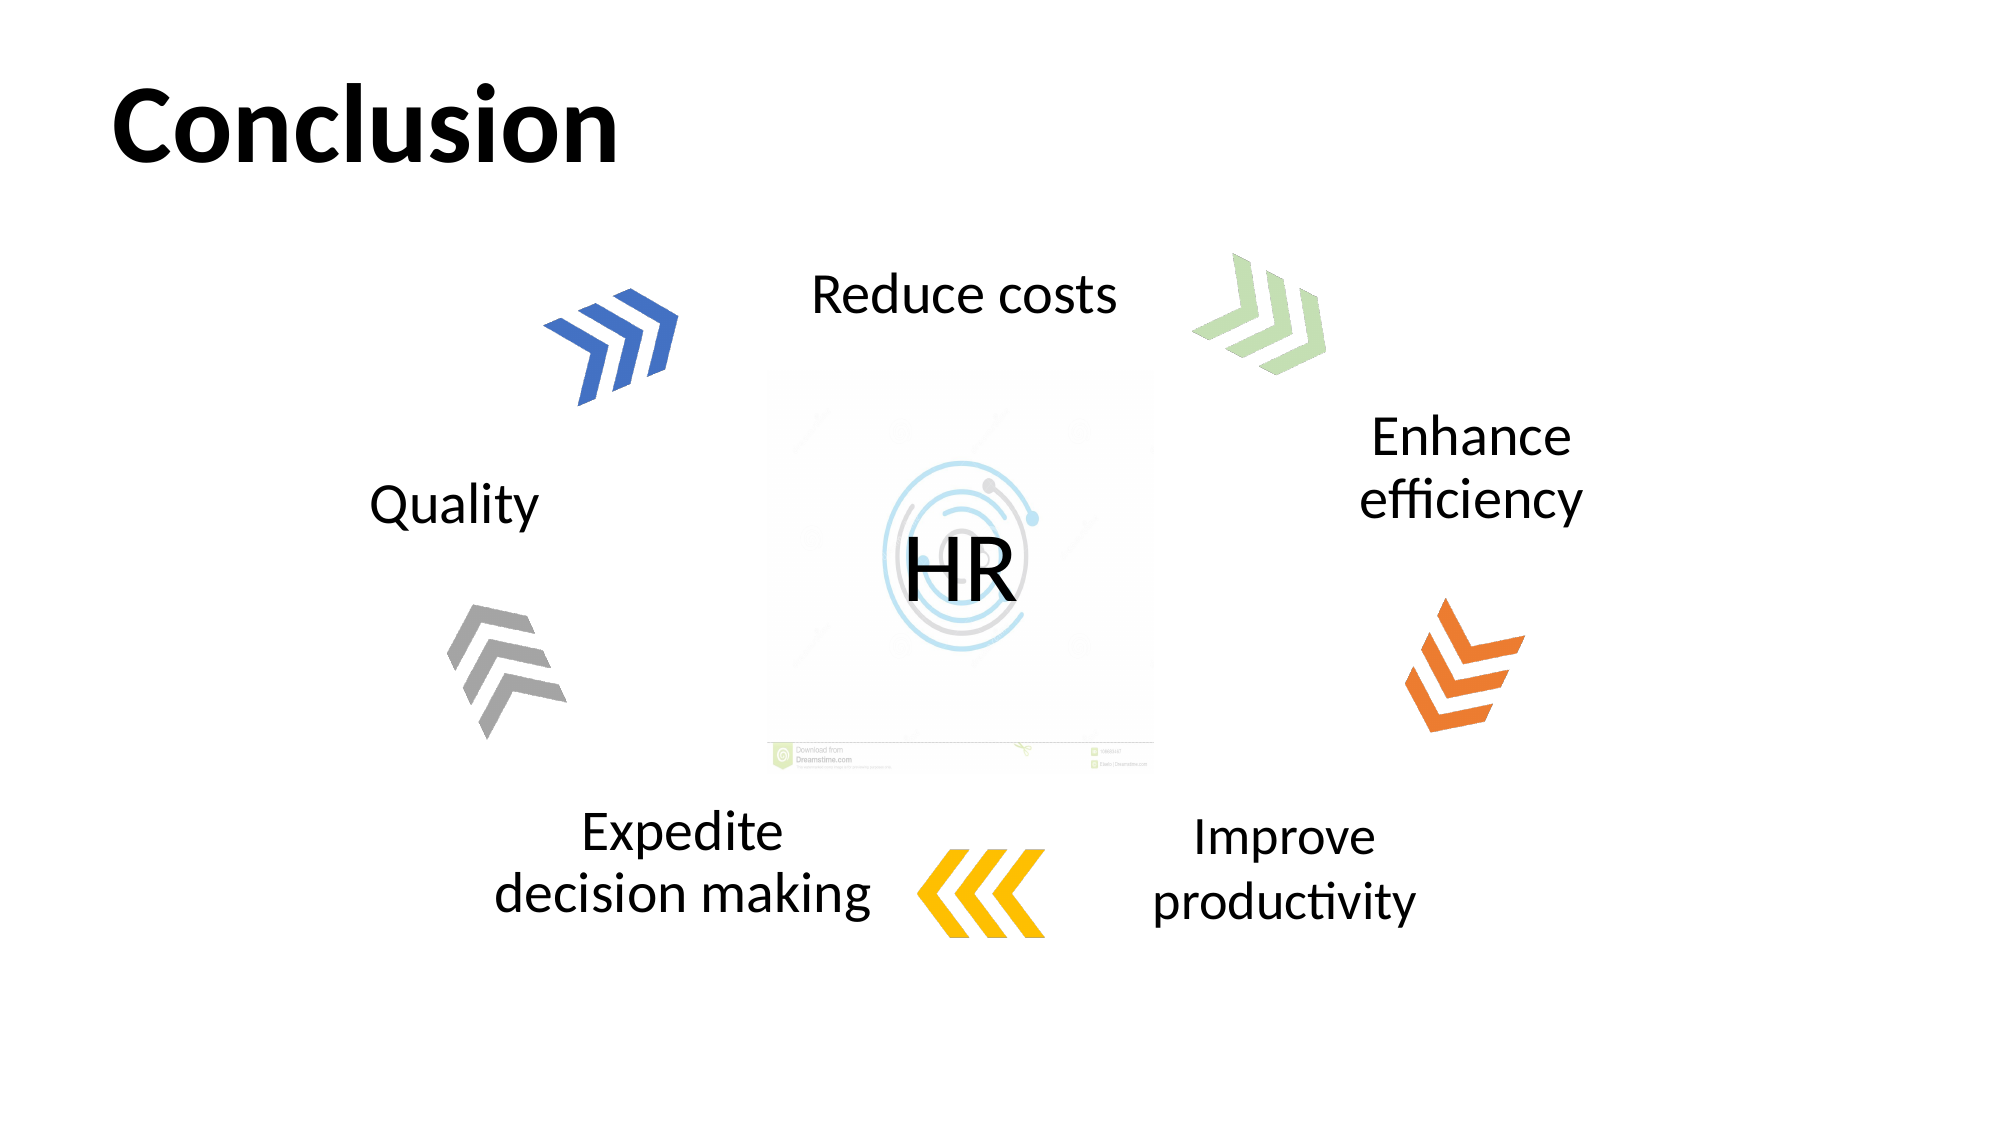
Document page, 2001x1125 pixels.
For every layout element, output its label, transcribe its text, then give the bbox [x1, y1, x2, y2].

text_box Improve productivity [1081, 792, 1489, 938]
picture [1358, 574, 1558, 773]
text_box Quality [355, 465, 597, 575]
picture [1167, 220, 1369, 422]
picture [520, 243, 717, 439]
text_box Expedite decision making [479, 792, 888, 976]
picture [401, 563, 600, 763]
list Reduce costs [796, 255, 1192, 365]
picture [906, 818, 1057, 969]
text_box Enhance efficiency [1268, 397, 1676, 539]
picture [767, 370, 1154, 774]
title Conclusion [97, 17, 1823, 235]
